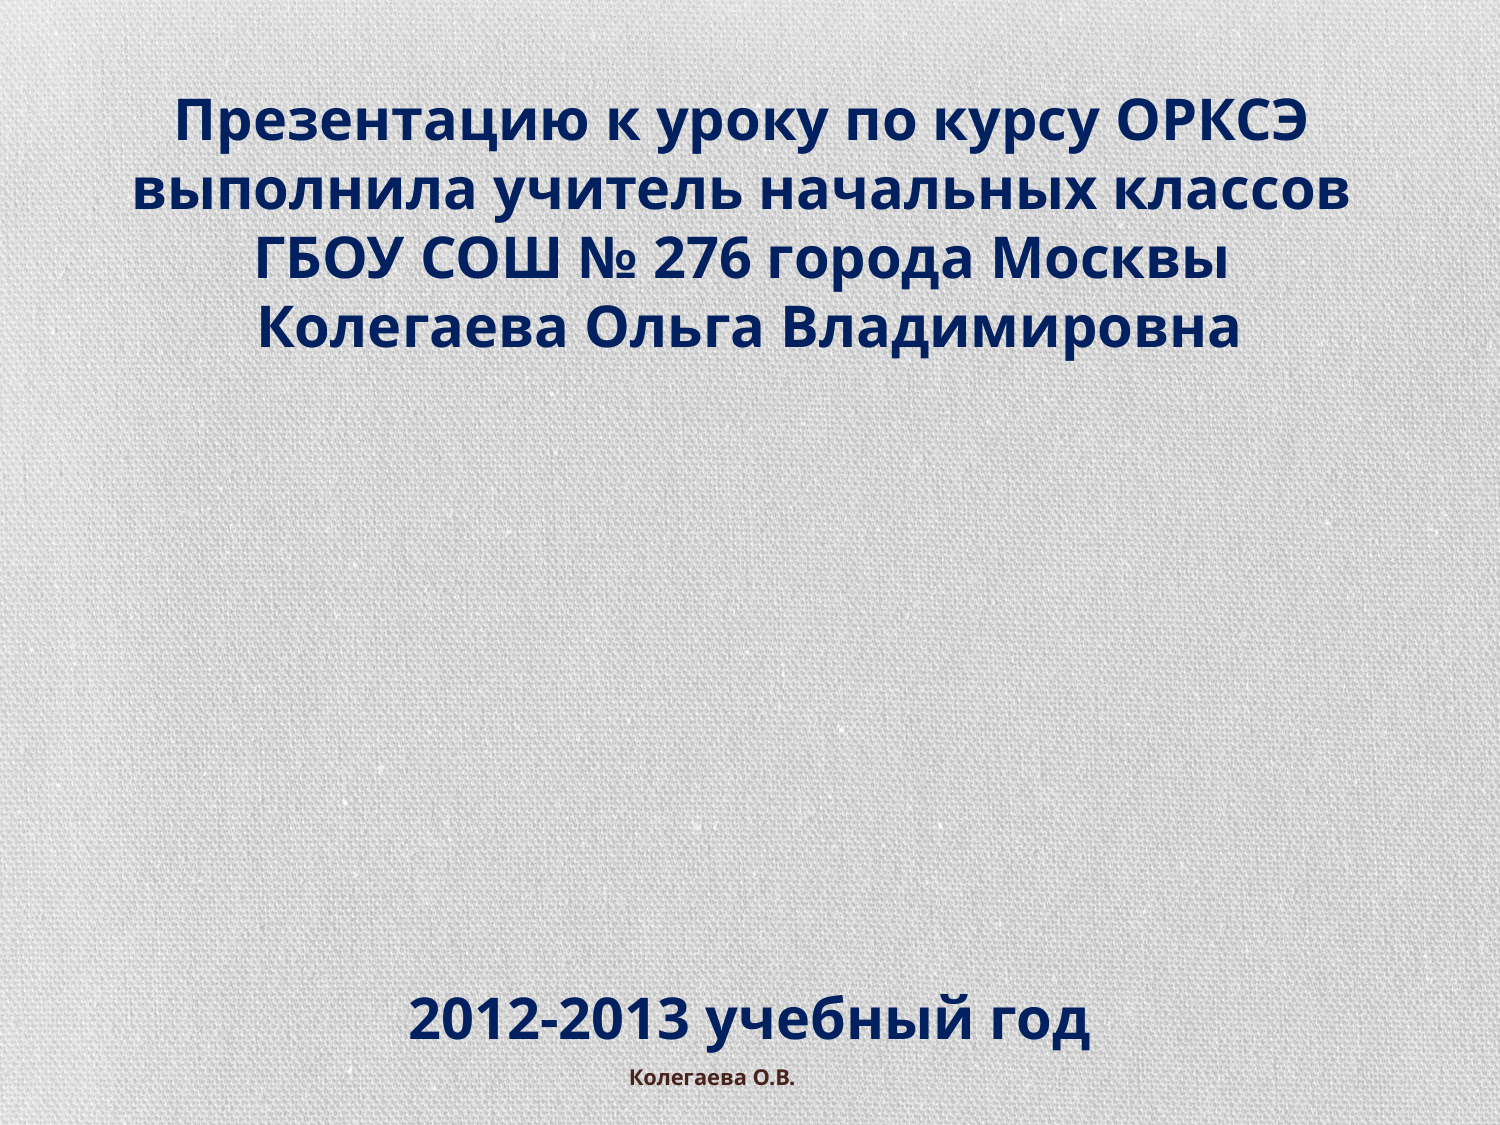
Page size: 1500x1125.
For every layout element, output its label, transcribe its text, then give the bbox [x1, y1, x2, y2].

footer Колегаева О.В. [614, 1054, 1285, 1103]
title Презентацию к уроку по курсу ОРКСЭ выполнила учитель начальных классов ГБОУ СОШ № 276 города Москвы Колегаева Ольга Владимировна 2012-2013 учебный год [45, 66, 1455, 1059]
